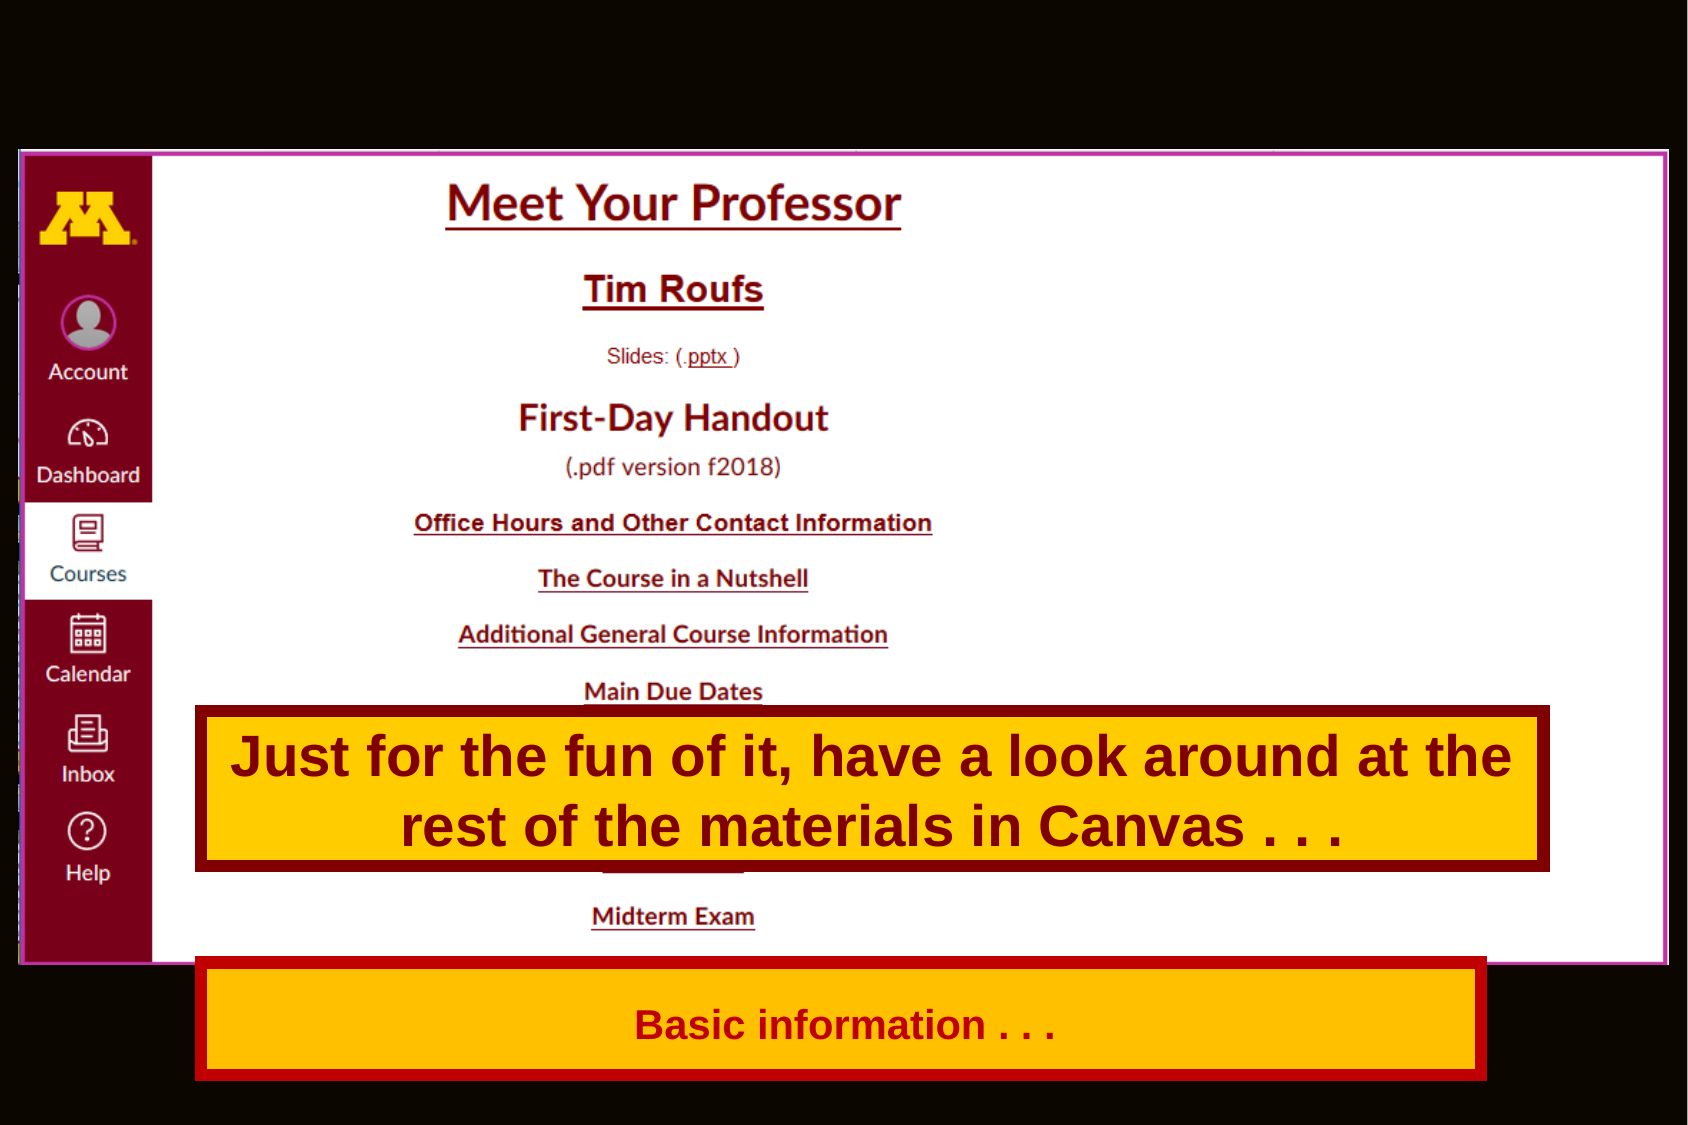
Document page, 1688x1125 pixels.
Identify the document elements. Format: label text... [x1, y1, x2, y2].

text_box Basic information . . . [200, 976, 1482, 1075]
picture [18, 149, 1669, 965]
